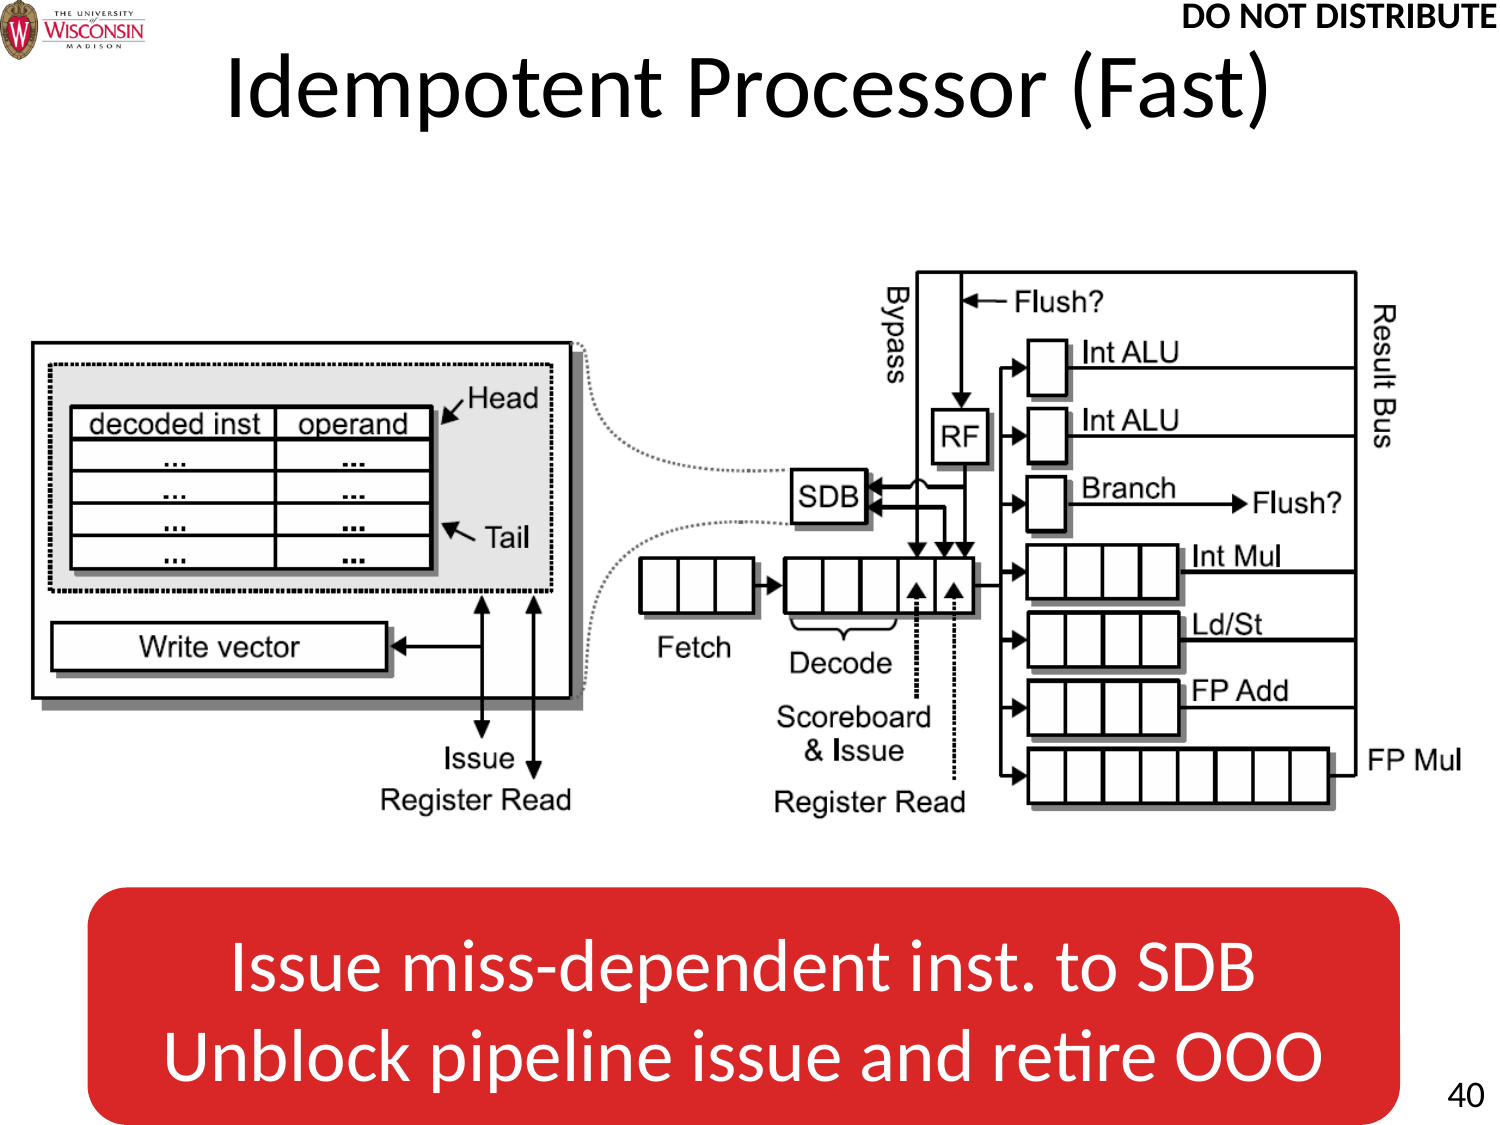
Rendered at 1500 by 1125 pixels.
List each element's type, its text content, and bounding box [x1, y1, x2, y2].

picture [12, 237, 1500, 859]
picture [0, 0, 75, 60]
title Idempotent Processor (Fast) [75, 0, 1425, 175]
text_box Issue miss-dependent inst. to SDB Unblock pipeline issue and retire OOO [85, 885, 1403, 1125]
